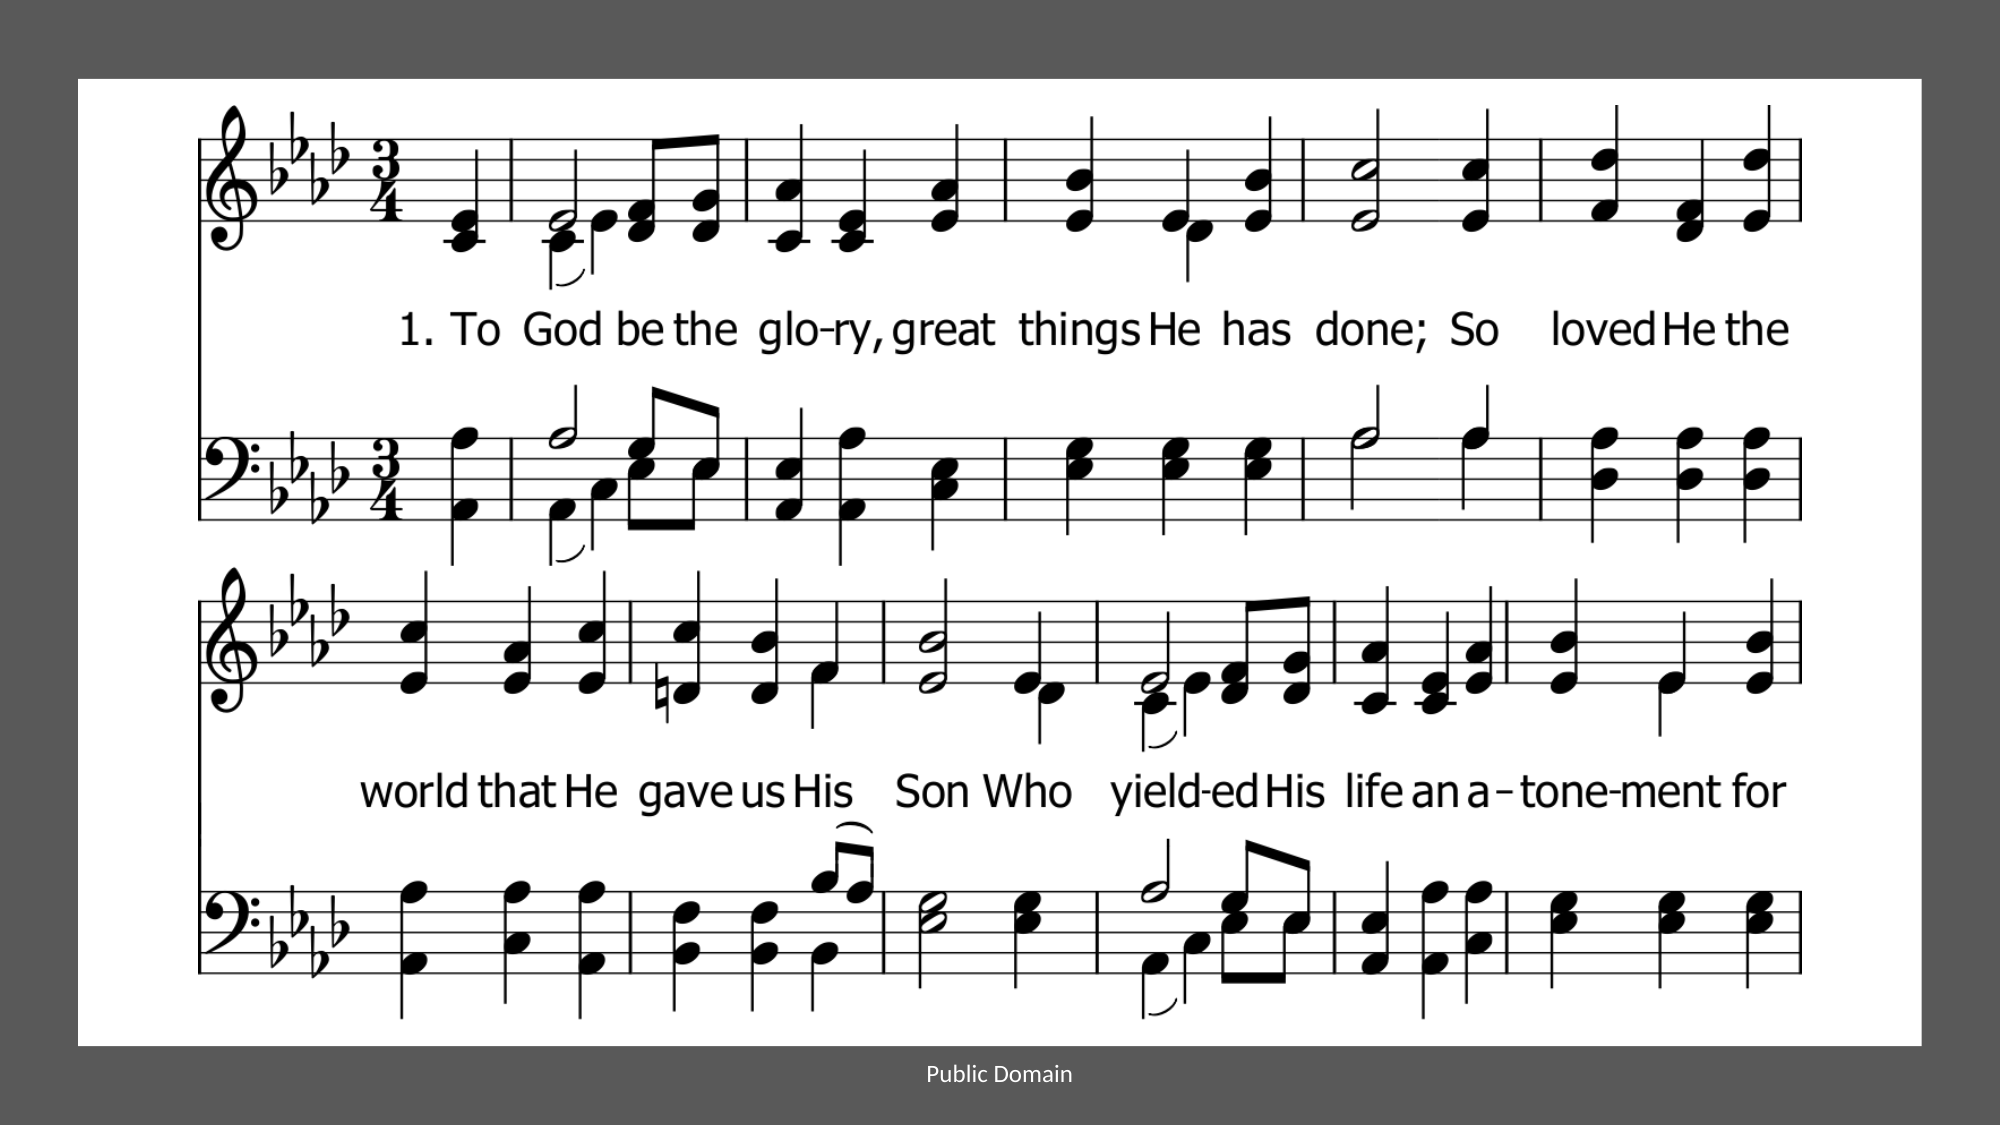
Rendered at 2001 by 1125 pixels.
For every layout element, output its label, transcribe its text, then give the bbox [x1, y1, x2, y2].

text_box [77, 78, 1923, 1047]
picture [198, 105, 1802, 1020]
text_box [0, 0, 2000, 1125]
footer Public Domain [662, 1042, 1338, 1103]
